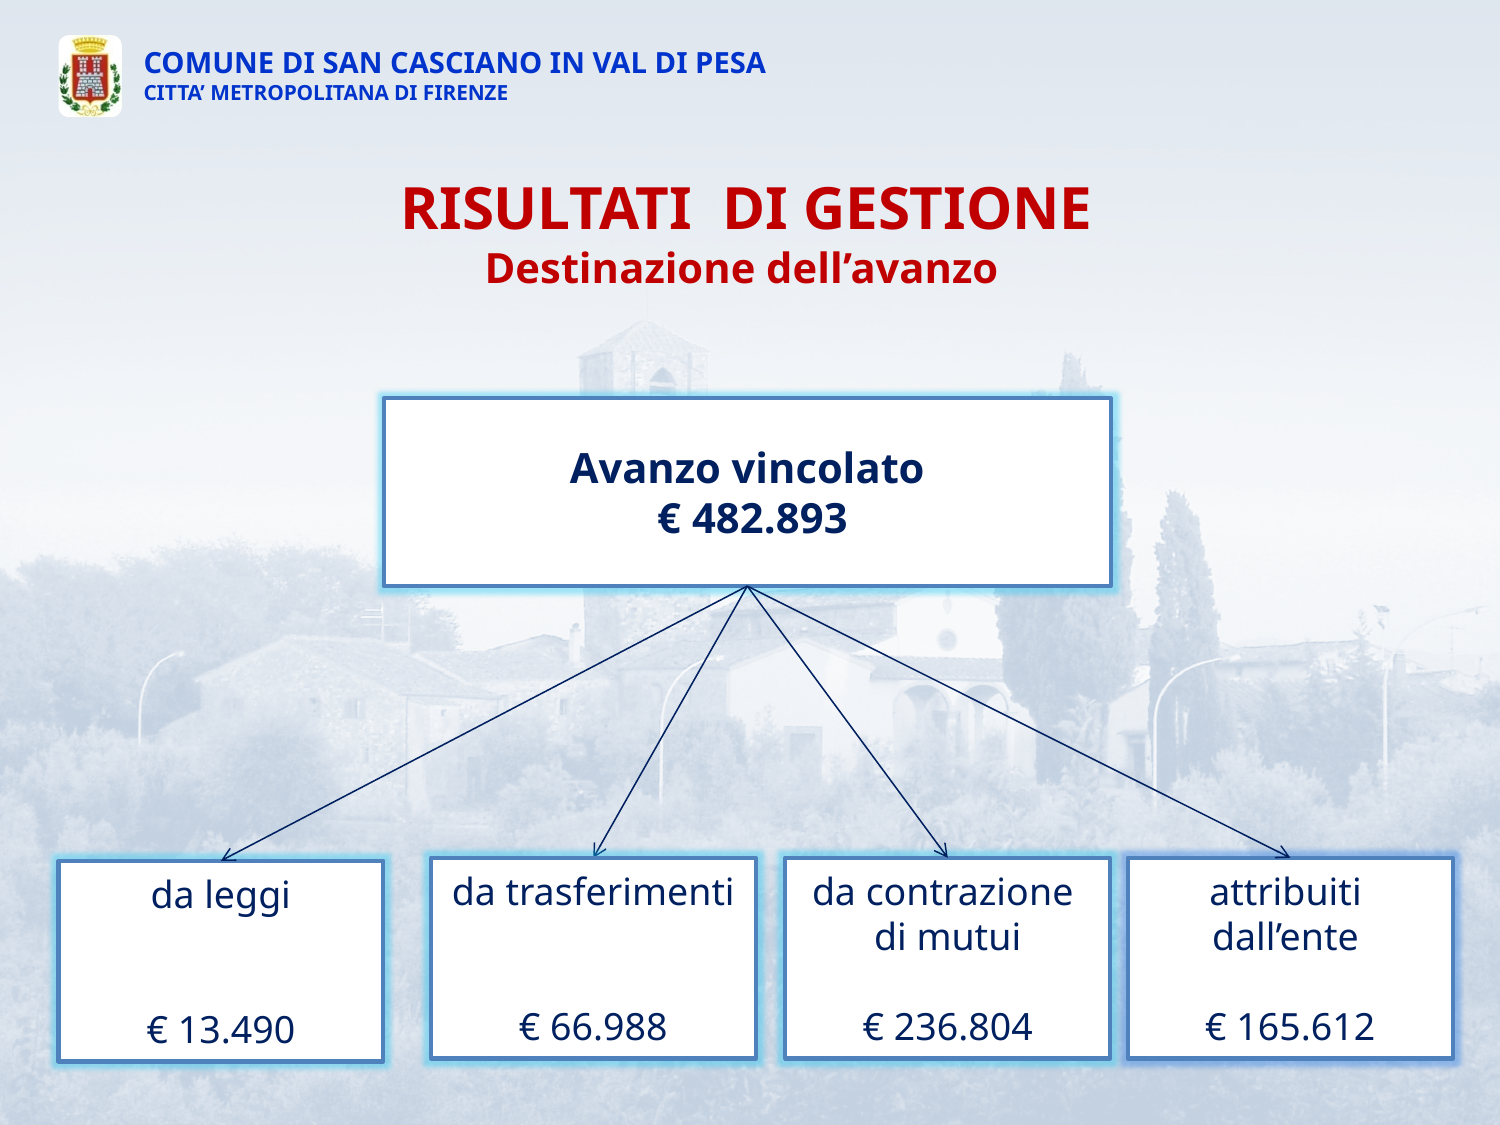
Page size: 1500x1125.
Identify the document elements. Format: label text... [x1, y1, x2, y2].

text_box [747, 585, 1291, 859]
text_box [593, 585, 745, 859]
text_box RISULTATI DI GESTIONE Destinazione dell’avanzo [386, 163, 1108, 299]
text_box attribuiti dall’ente € 165.612 [1126, 856, 1455, 1061]
picture [58, 34, 123, 118]
text_box Avanzo vincolato € 482.893 [382, 396, 1113, 584]
text_box da leggi € 13.490 [56, 859, 385, 1064]
text_box COMUNE DI SAN CASCIANO IN VAL DI PESA CITTA’ METROPOLITANA DI FIRENZE [128, 37, 879, 112]
text_box da trasferimenti € 66.988 [429, 867, 758, 1061]
text_box da contrazione di mutui € 236.804 [783, 866, 1112, 1061]
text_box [220, 585, 592, 861]
